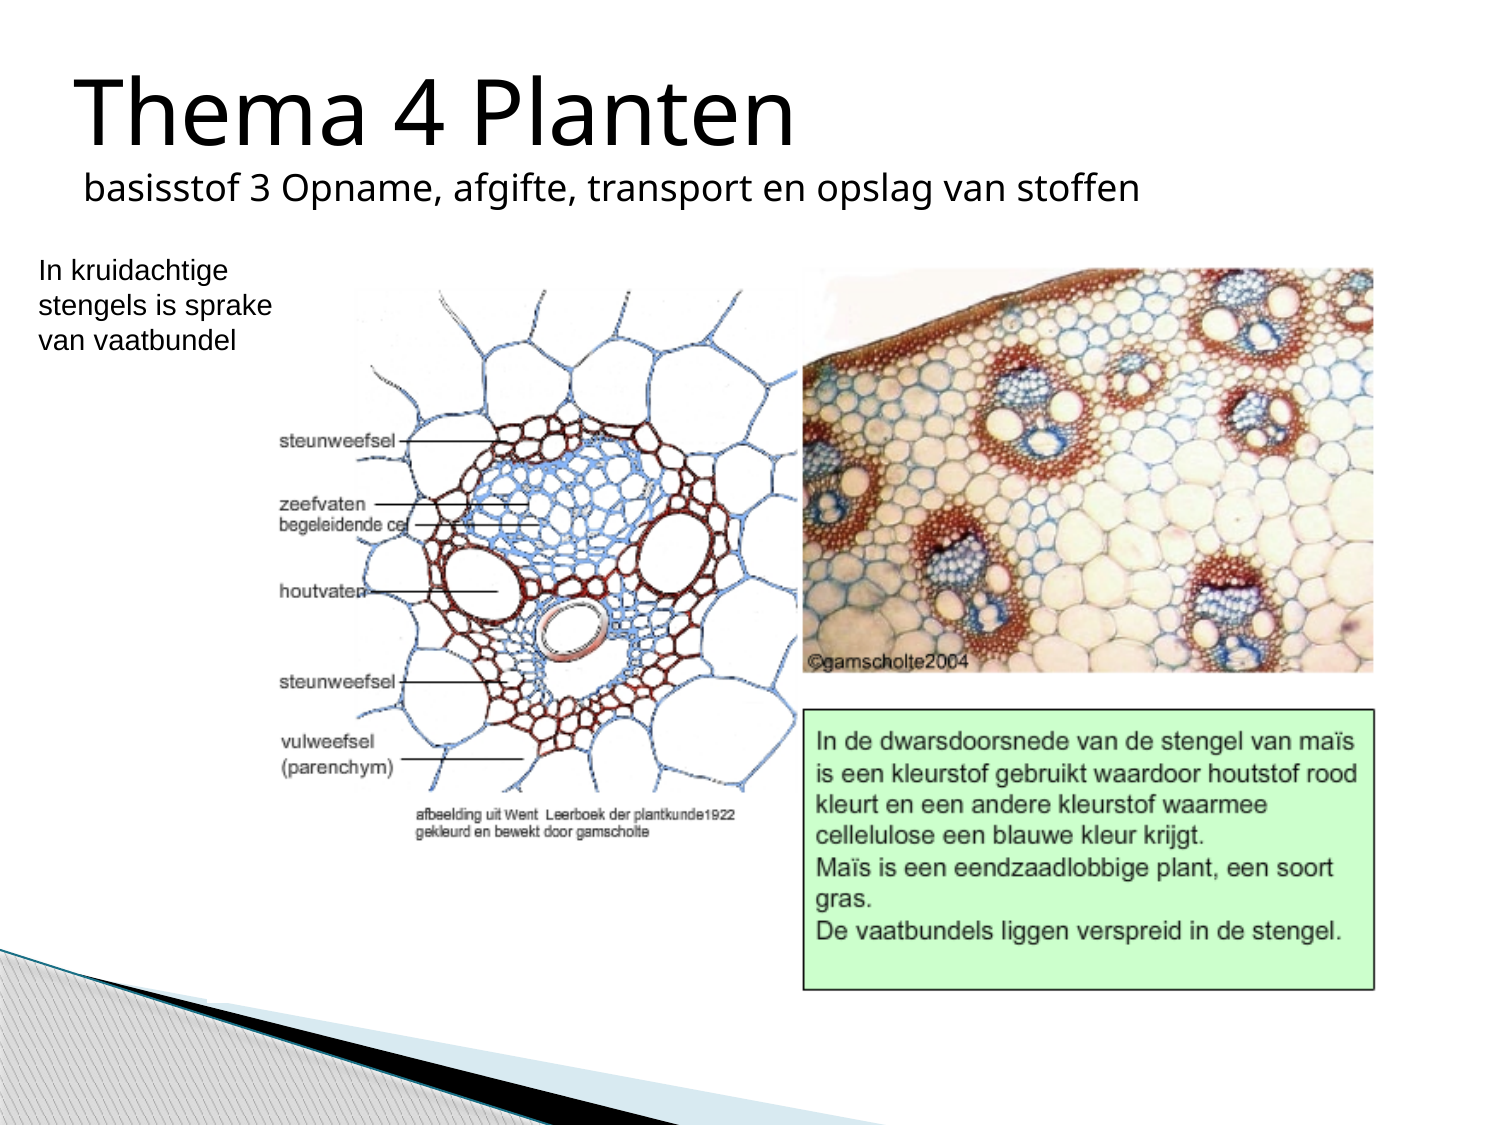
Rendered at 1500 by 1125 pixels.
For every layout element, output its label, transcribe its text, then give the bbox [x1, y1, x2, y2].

text_box In kruidachtige stengels is sprake van vaatbundel [23, 243, 297, 364]
picture [207, 245, 1500, 1003]
text_box Thema 4 Planten basisstof 3 Opname, afgifte, transport en opslag van stoffen [58, 46, 1207, 217]
